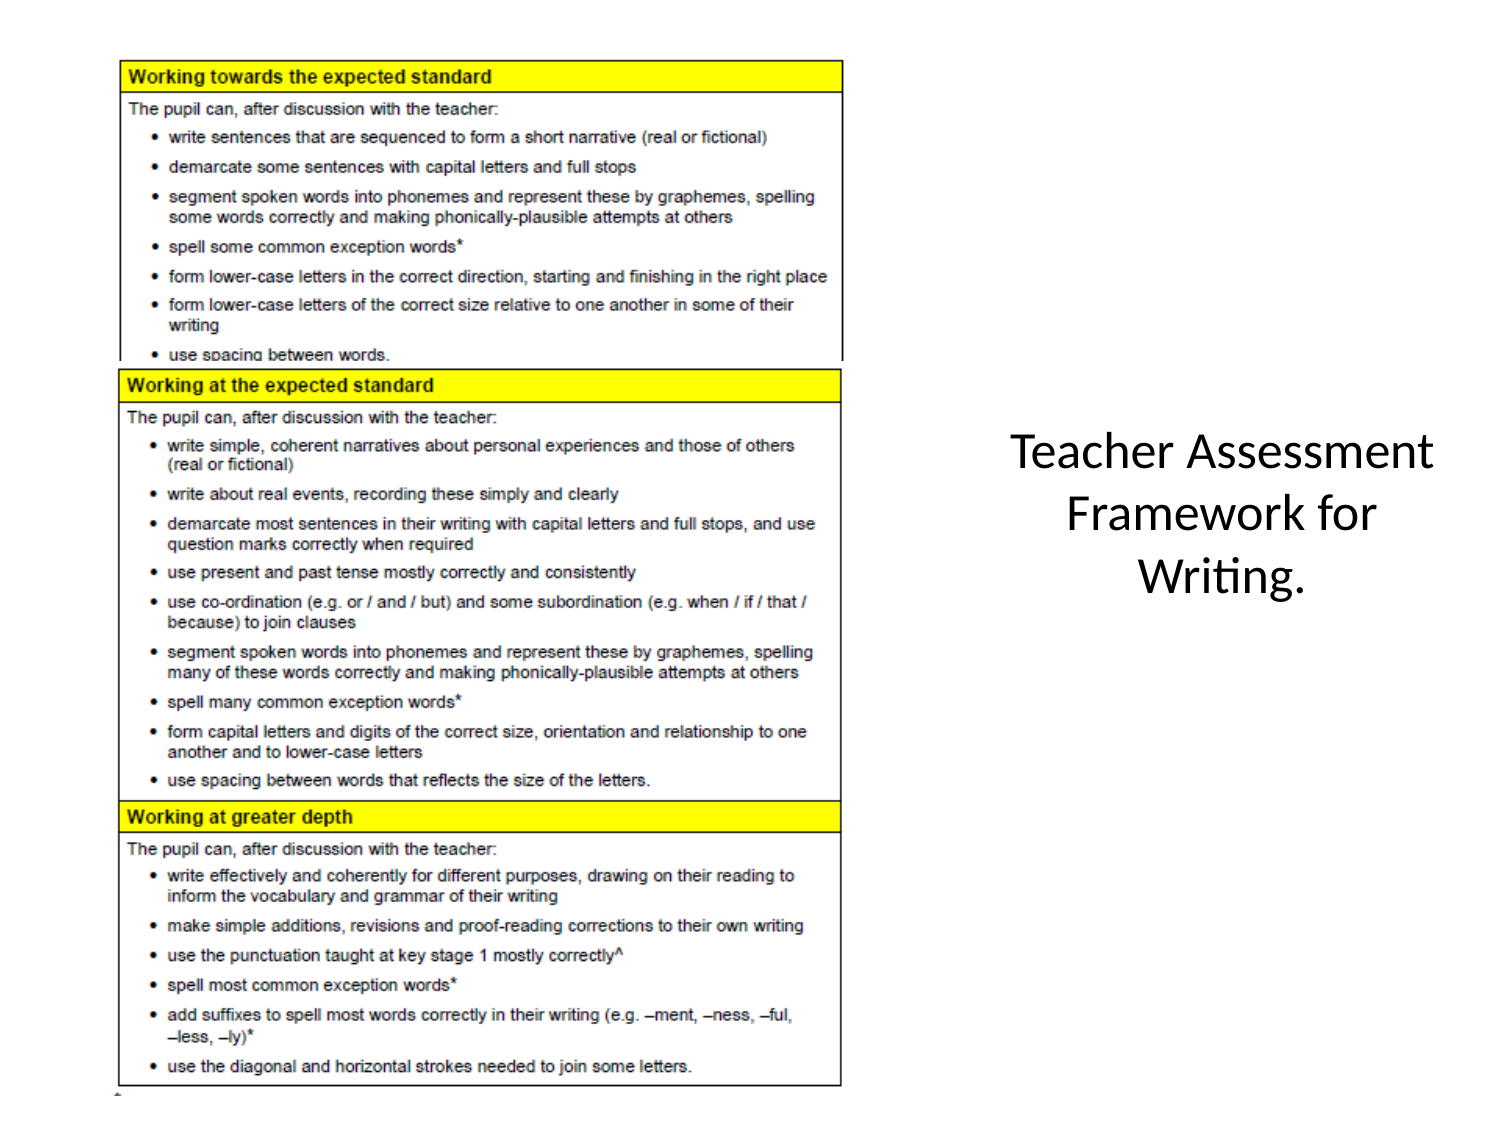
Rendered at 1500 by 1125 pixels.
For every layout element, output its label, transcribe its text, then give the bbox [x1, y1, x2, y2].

text_box Teacher Assessment Framework for Writing. [962, 408, 1482, 612]
picture [108, 54, 857, 1097]
